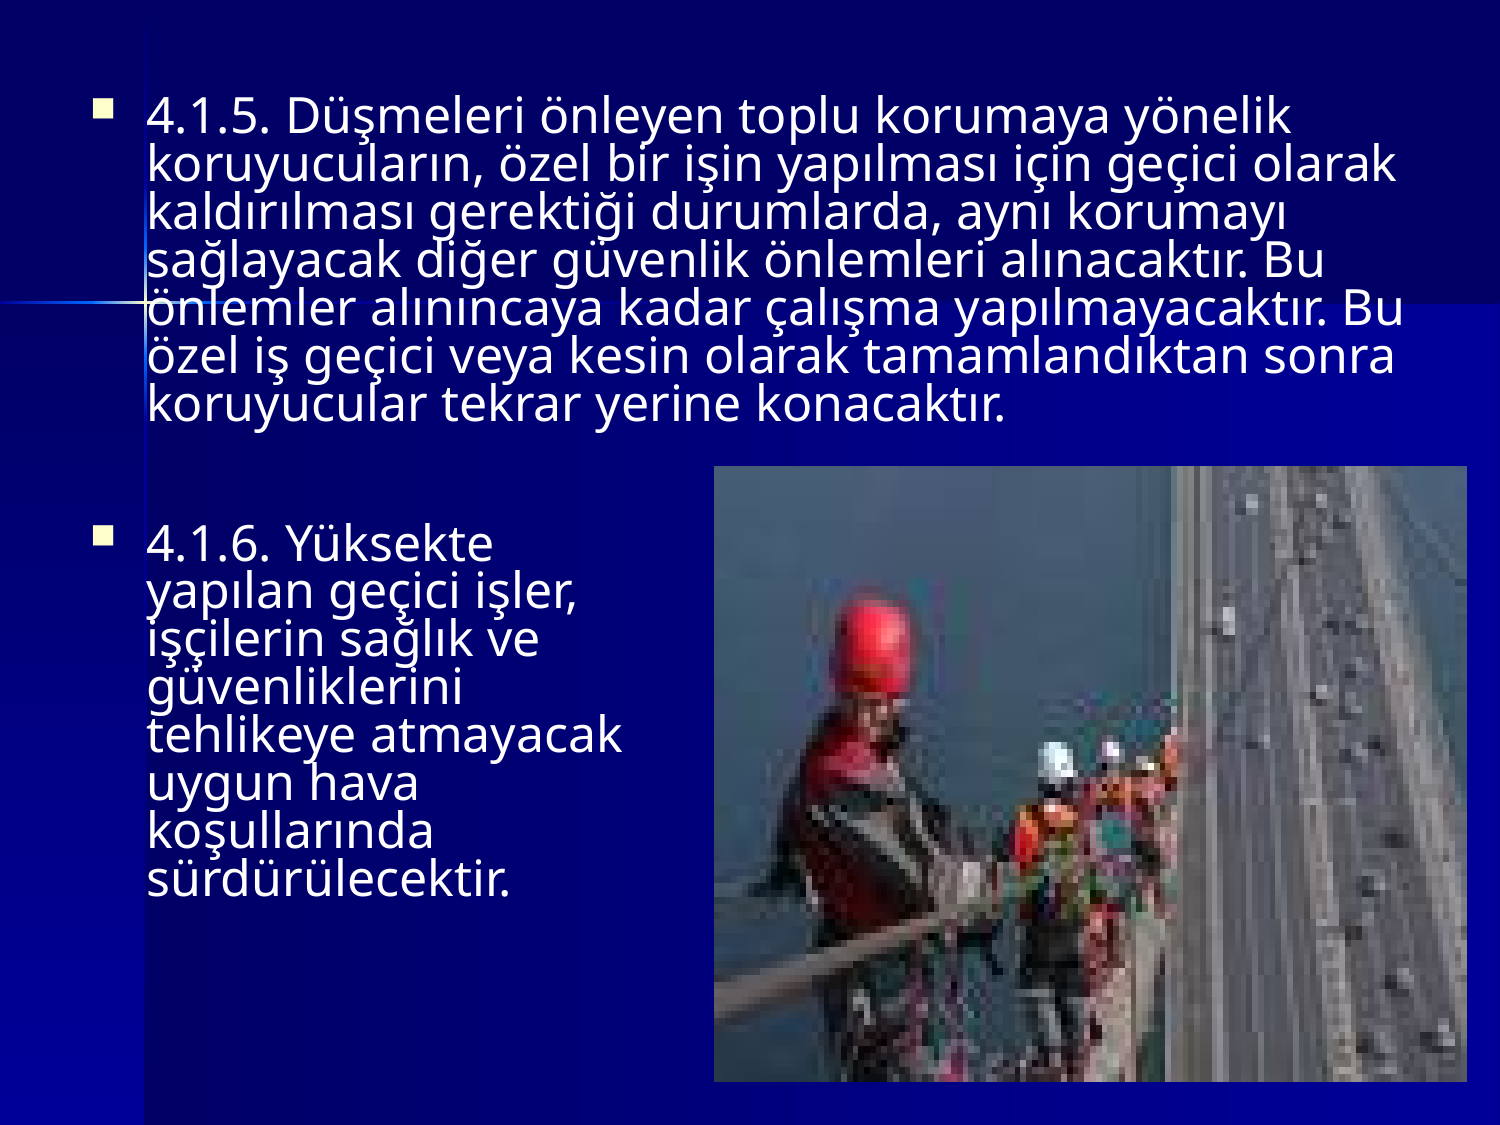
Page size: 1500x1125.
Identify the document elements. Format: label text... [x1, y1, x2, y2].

text_box 4.1.6. Yüksekte yapılan geçici işler, işçilerin sağlık ve güvenliklerini tehlikeye atmayacak uygun hava koşullarında sürdürülecektir. [74, 515, 680, 1034]
list 4.1.5. Düşmeleri önleyen toplu korumaya yönelik koruyucuların, özel bir işin yapılması için geçici olarak kaldırılması gerektiği durumlarda, aynı korumayı sağlayacak diğer güvenlik önlemleri alınacaktır. Bu önlemler alınıncaya kadar çalışma yapılmayacaktır. Bu özel iş geçici veya kesin olarak tamamlandıktan sonra koruyucular tekrar yerine konacaktır. [75, 87, 1471, 492]
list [714, 466, 1467, 1082]
